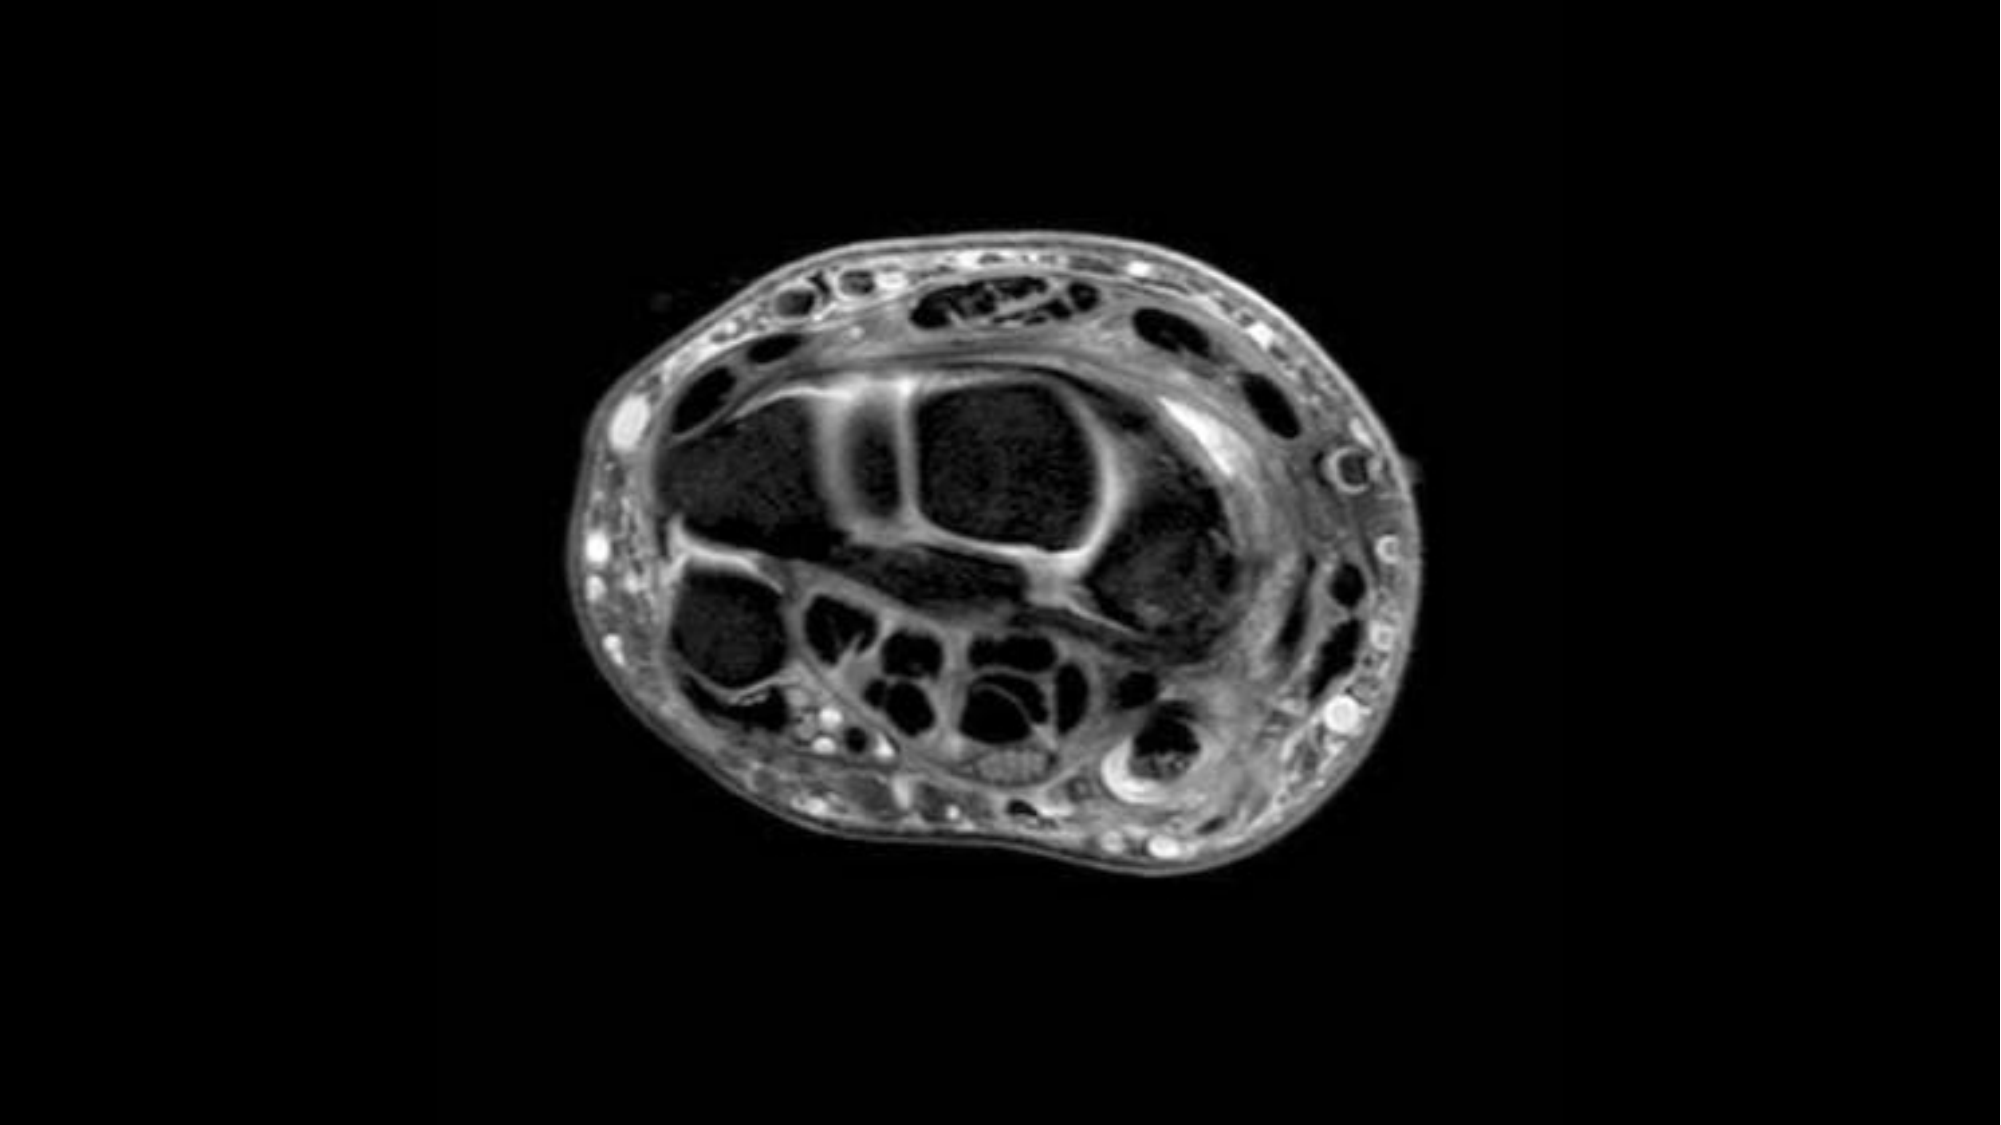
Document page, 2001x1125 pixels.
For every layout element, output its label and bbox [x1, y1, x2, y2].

picture [437, 0, 1563, 1125]
